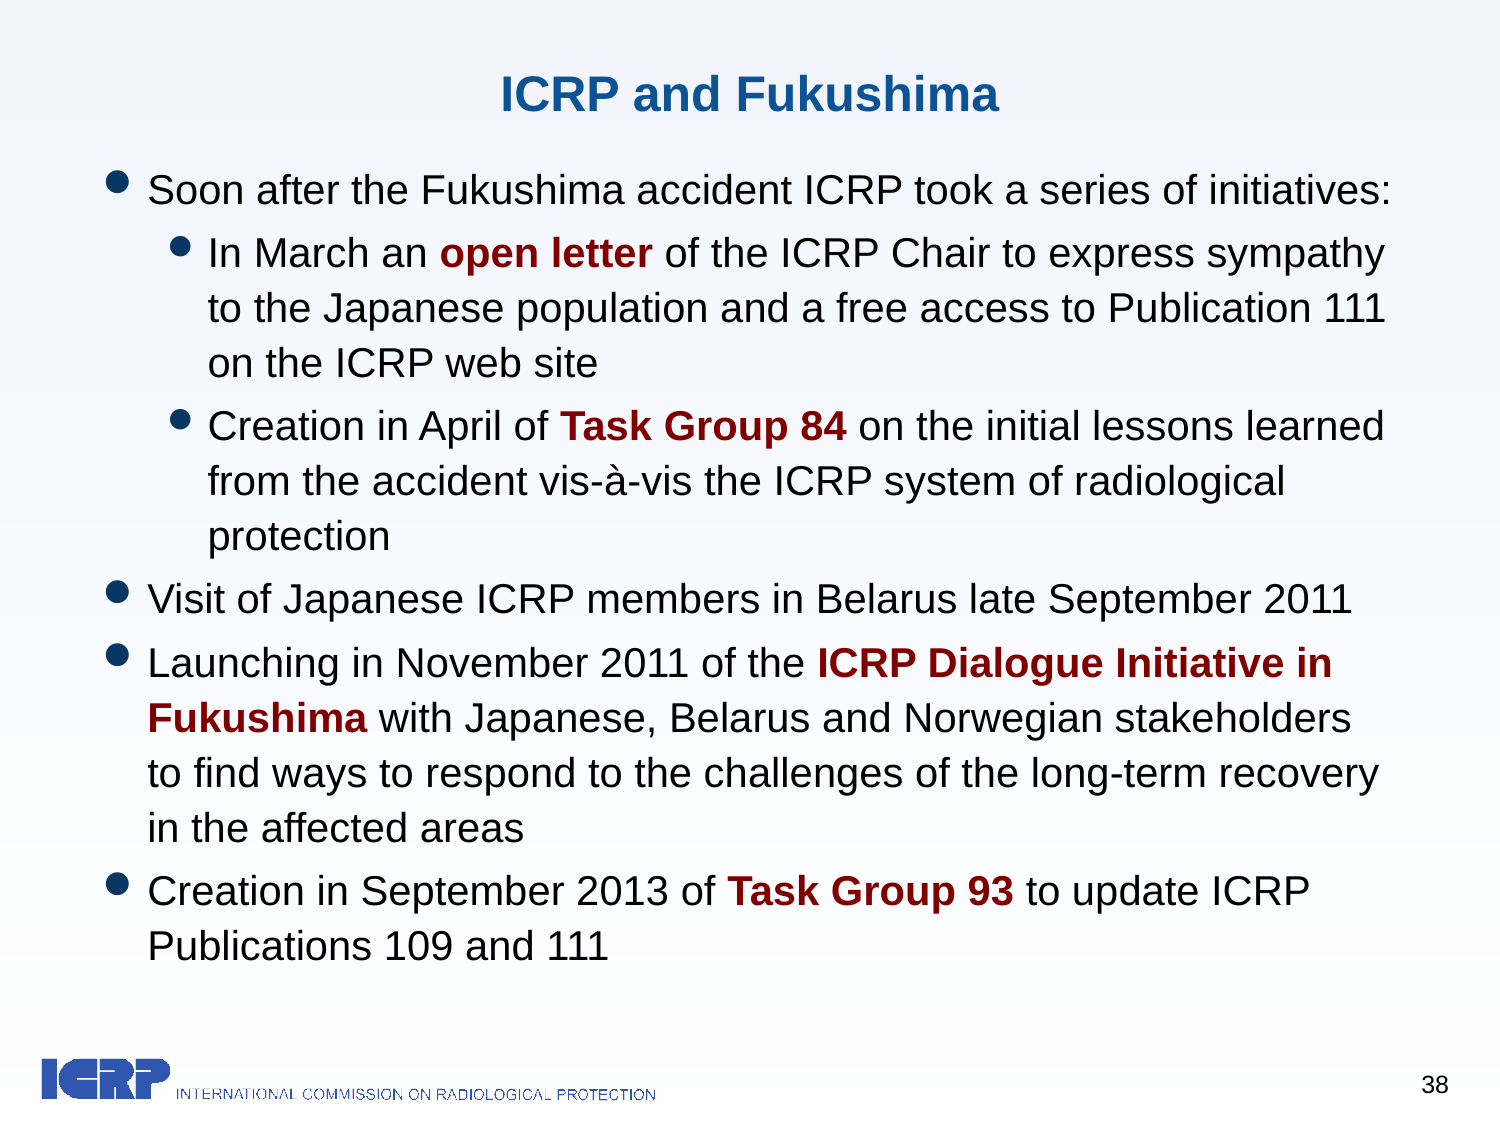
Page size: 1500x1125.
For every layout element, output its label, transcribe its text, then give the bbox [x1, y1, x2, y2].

picture [37, 1052, 663, 1105]
text_box 38 [1151, 1031, 1464, 1107]
title ICRP and Fukushima [0, 0, 1500, 175]
list Soon after the Fukushima accident ICRP took a series of initiatives: In March an open letter of the ICRP Chair to express sympathy to the Japanese population and a free access to Publication 111 on the ICRP web site Creation in April of Task Group 84 on the initial lessons learned from the accident vis-à-vis the ICRP system of radiological protection Visit of Japanese ICRP members in Belarus late September 2011 Launching in November 2011 of the ICRP Dialogue Initiative in Fukushima with Japanese, Belarus and Norwegian stakeholders to find ways to respond to the challenges of the long-term recovery in the affected areas Creation in September 2013 of Task Group 93 to update ICRP Publications 109 and 111 [87, 149, 1413, 1050]
